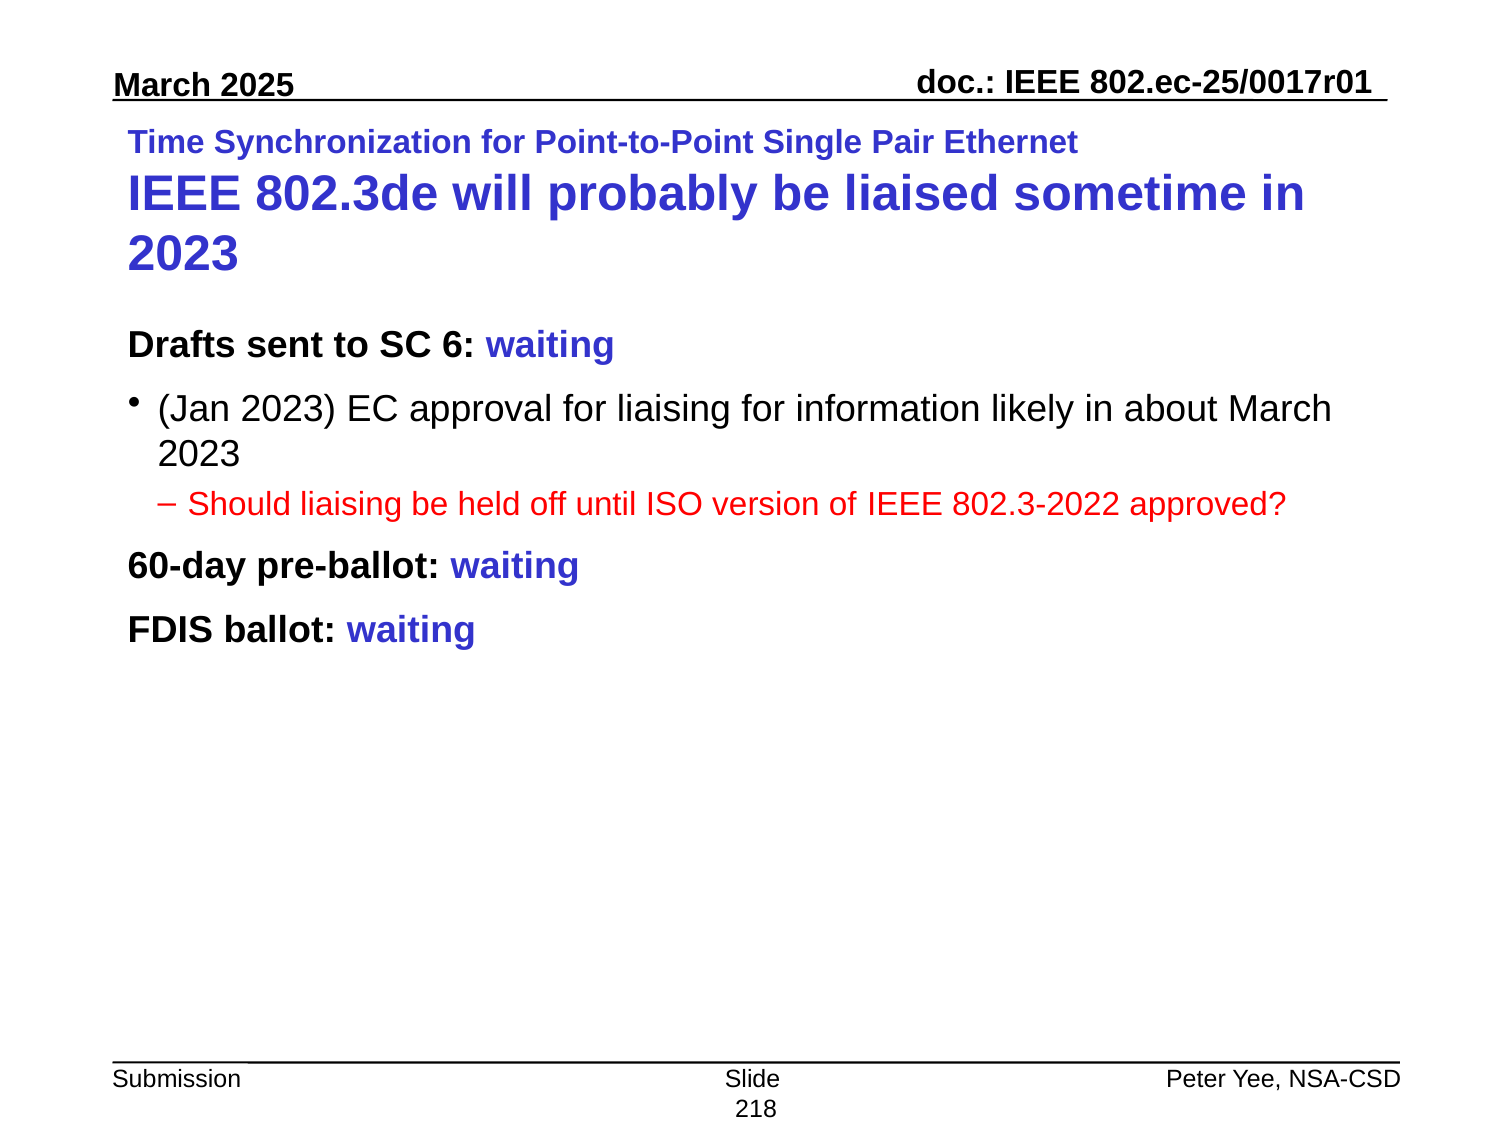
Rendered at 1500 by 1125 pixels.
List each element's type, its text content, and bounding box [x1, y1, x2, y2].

slide_number Slide 218 [709, 1061, 803, 1093]
footer Peter Yee, NSA-CSD [1164, 1061, 1402, 1093]
title Time Synchronization for Point-to-Point Single Pair Ethernet IEEE 802.3de will probably be liaised sometime in 2023 [112, 112, 1388, 288]
list Drafts sent to SC 6: waiting (Jan 2023) EC approval for liaising for information likely in about March 2023 Should liaising be held off until ISO version of IEEE 802.3-2022 approved? 60-day pre-ballot: waiting FDIS ballot: waiting [112, 312, 1388, 988]
